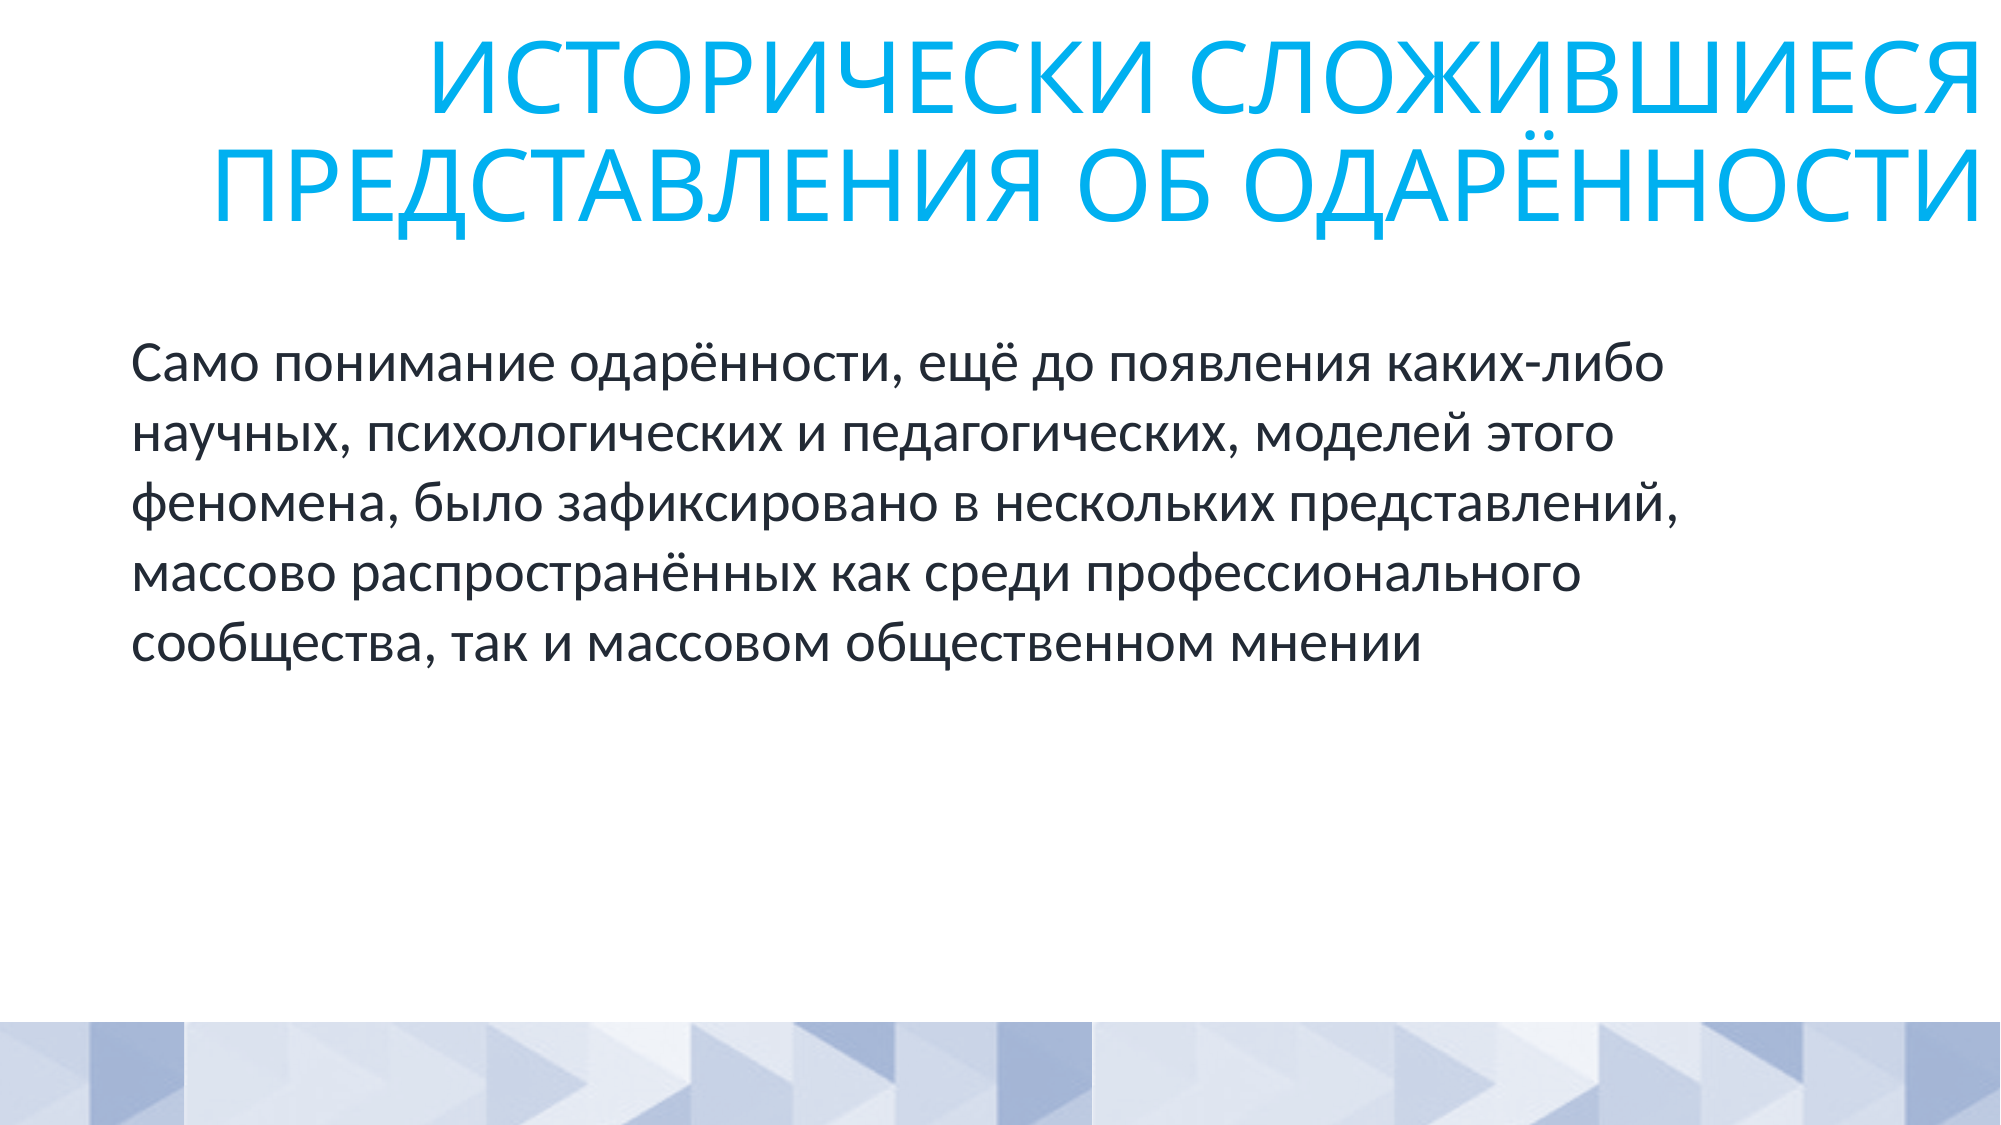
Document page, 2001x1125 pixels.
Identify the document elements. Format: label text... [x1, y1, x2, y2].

text_box Само понимание одарённости, ещё до появления каких-либо научных, психологических и педагогических, моделей этого феномена, было зафиксировано в нескольких представлений, массово распространённых как среди профессионального сообщества, так и массовом общественном мнении [116, 315, 1836, 681]
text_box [0, 1022, 2000, 1125]
title ИСТОРИЧЕСКИ СЛОЖИВШИЕСЯ ПРЕДСТАВЛЕНИЯ ОБ ОДАРЁННОСТИ [0, 0, 2000, 350]
